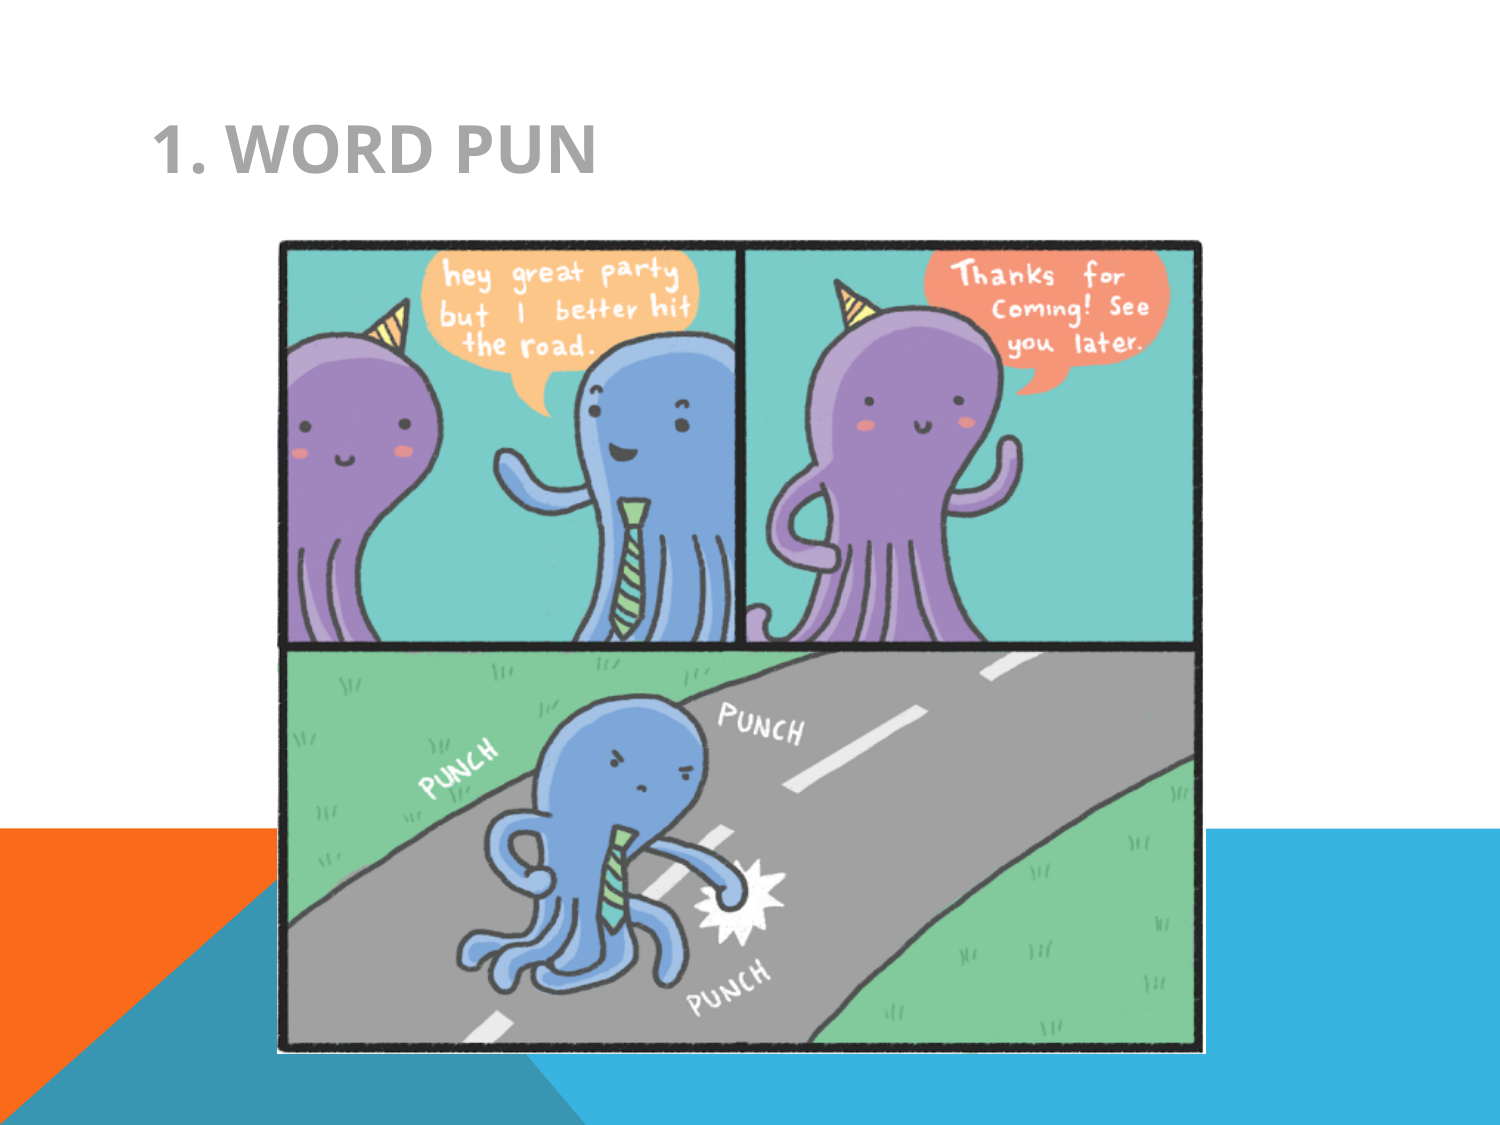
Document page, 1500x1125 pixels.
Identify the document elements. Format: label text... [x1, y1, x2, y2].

title 1. WORD PUN [135, 101, 1370, 192]
picture [277, 239, 1207, 1054]
